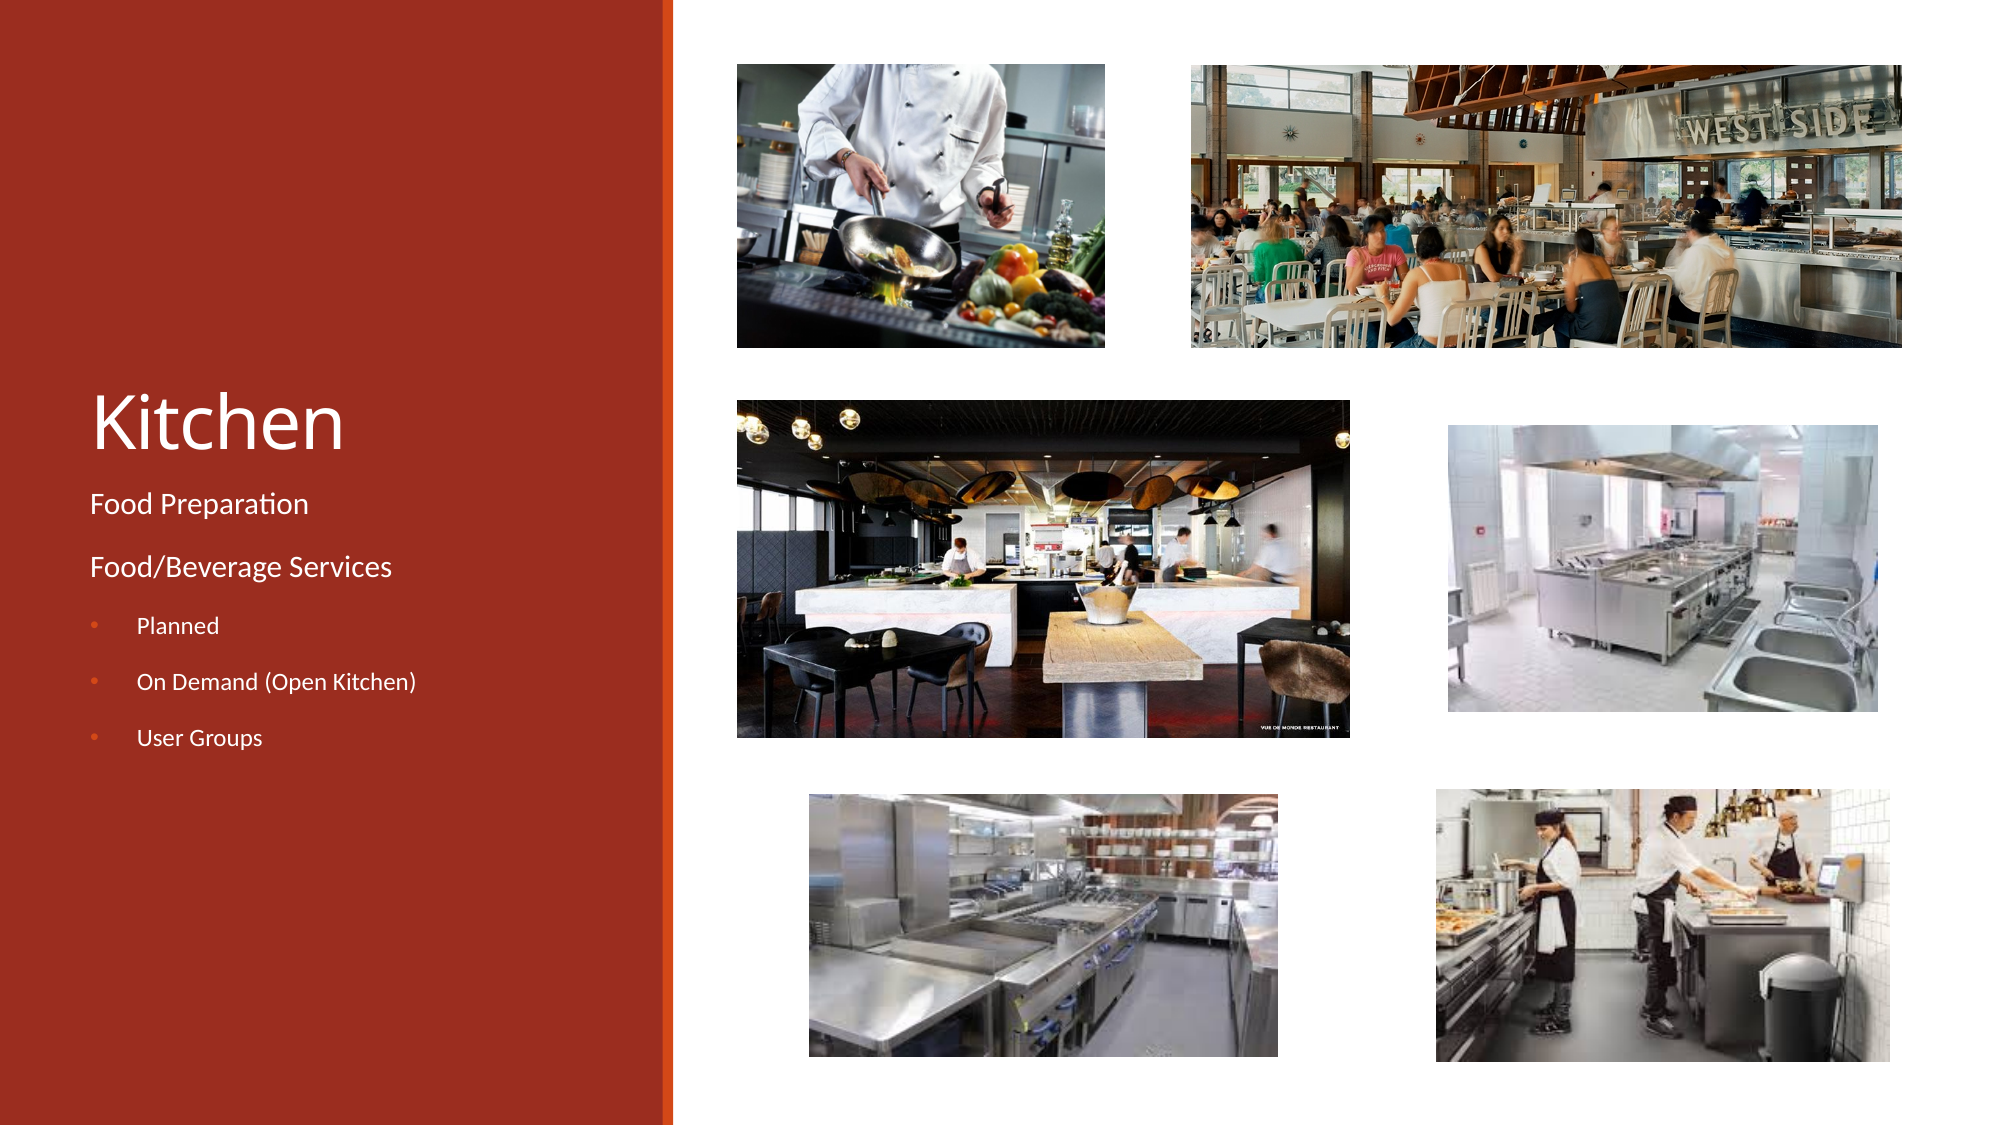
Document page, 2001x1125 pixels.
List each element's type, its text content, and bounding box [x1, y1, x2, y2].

picture [736, 64, 1105, 349]
list Food Preparation Food/Beverage Services Planned On Demand (Open Kitchen) User Groups [75, 479, 600, 1035]
picture [1190, 65, 1902, 349]
title Kitchen [75, 97, 600, 473]
picture [1435, 789, 1891, 1063]
picture [808, 794, 1279, 1058]
picture [736, 399, 1351, 738]
picture [1447, 425, 1879, 713]
